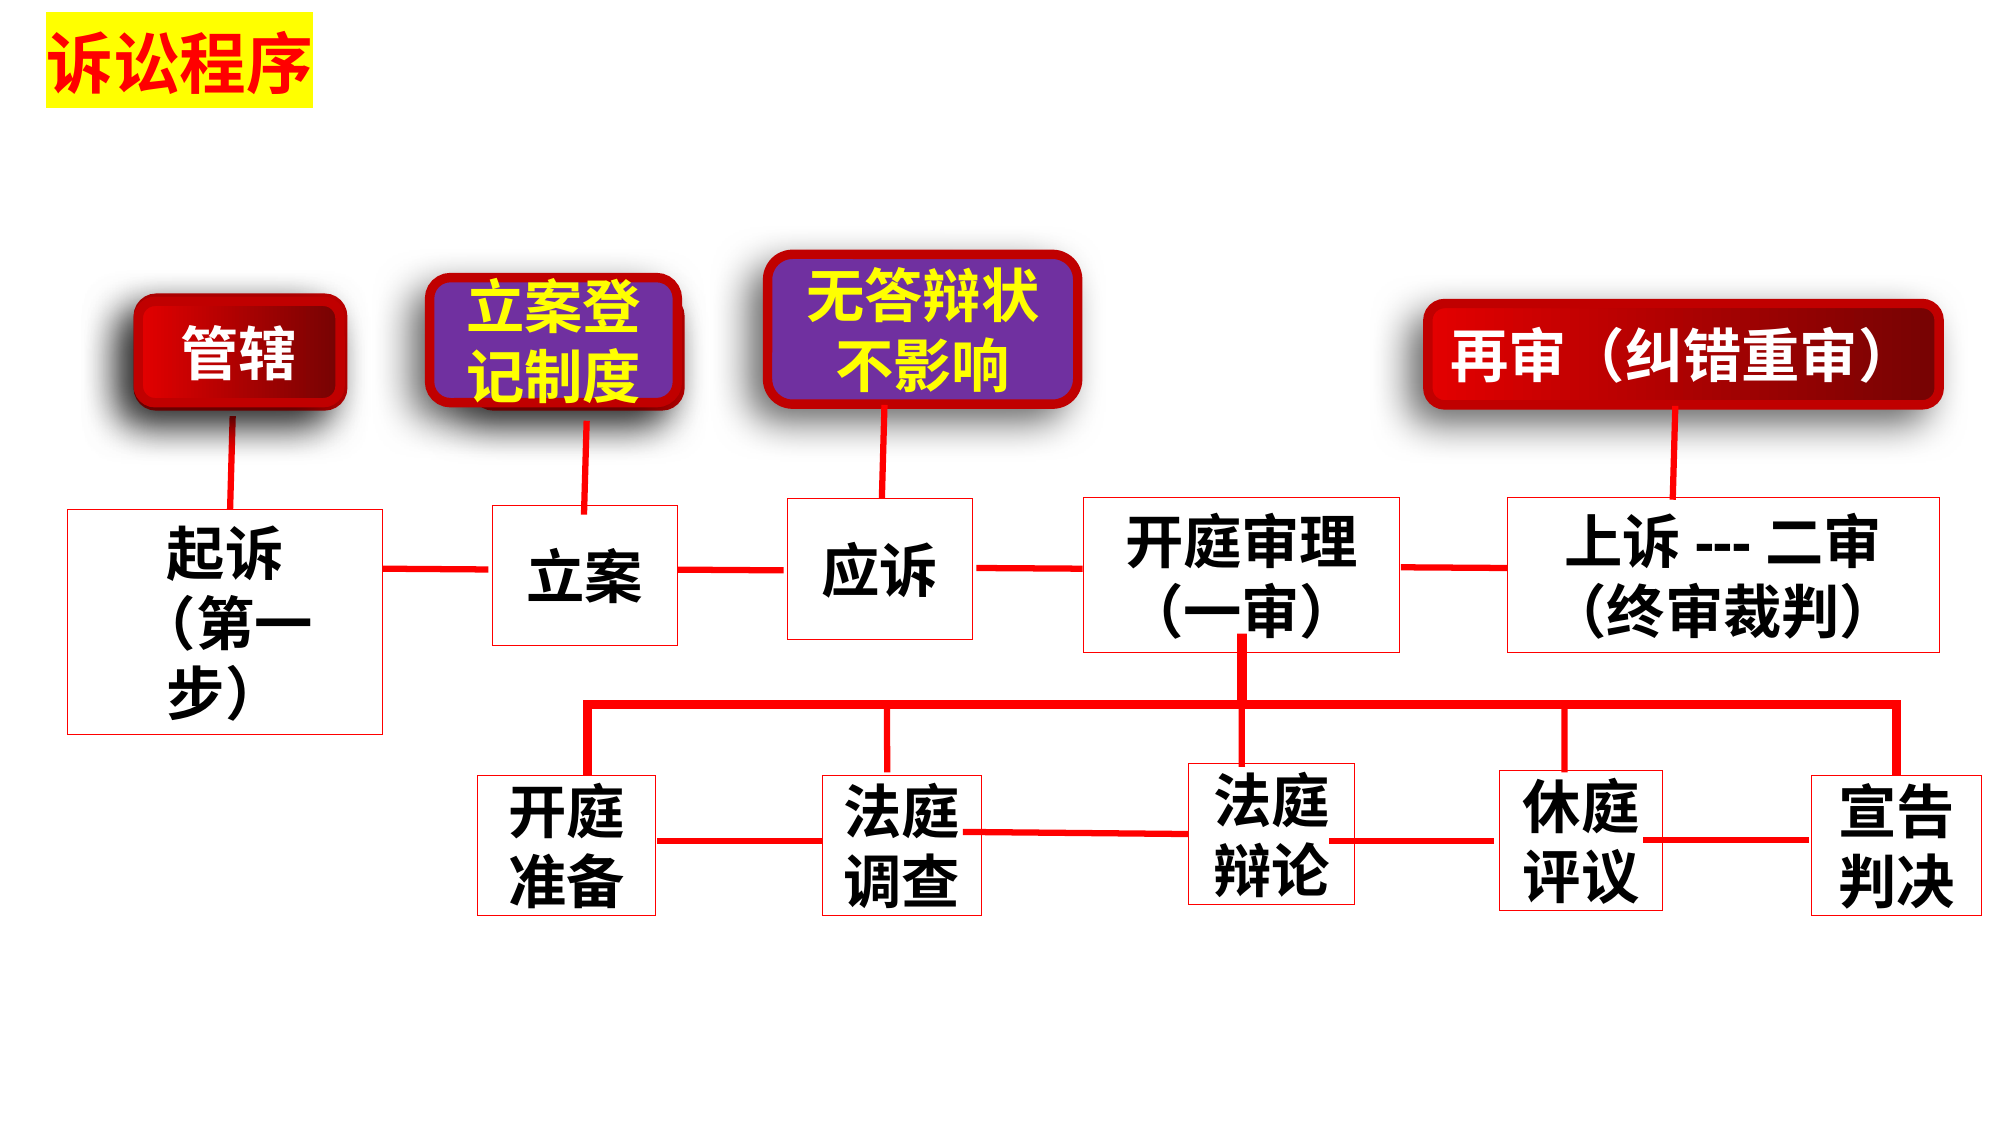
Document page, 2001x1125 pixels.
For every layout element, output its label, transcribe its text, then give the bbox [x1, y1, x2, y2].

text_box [428, 276, 681, 407]
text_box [962, 831, 1189, 835]
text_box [1672, 405, 1676, 501]
text_box 起诉 （第一步） [67, 509, 383, 735]
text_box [229, 415, 234, 511]
text_box 应诉 [787, 498, 973, 633]
text_box 休庭 评议 [1499, 776, 1663, 911]
text_box 开庭 准备 [477, 775, 656, 916]
text_box 法庭 调查 [822, 776, 982, 916]
text_box 法庭 辩论 [1188, 776, 1355, 905]
text_box 上诉---二审 （终审裁判） [1507, 497, 1940, 653]
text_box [583, 420, 588, 516]
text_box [881, 404, 885, 500]
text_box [586, 633, 1897, 776]
text_box 诉讼程序 [31, 14, 438, 110]
text_box 开庭审理（一审） [1083, 497, 1400, 633]
text_box 宣告 判决 [1811, 775, 1982, 916]
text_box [137, 297, 344, 407]
text_box 立案 [492, 505, 678, 646]
text_box 无答辩状不影响 [766, 253, 1079, 406]
text_box 再审（纠错重审） [1426, 302, 1941, 406]
